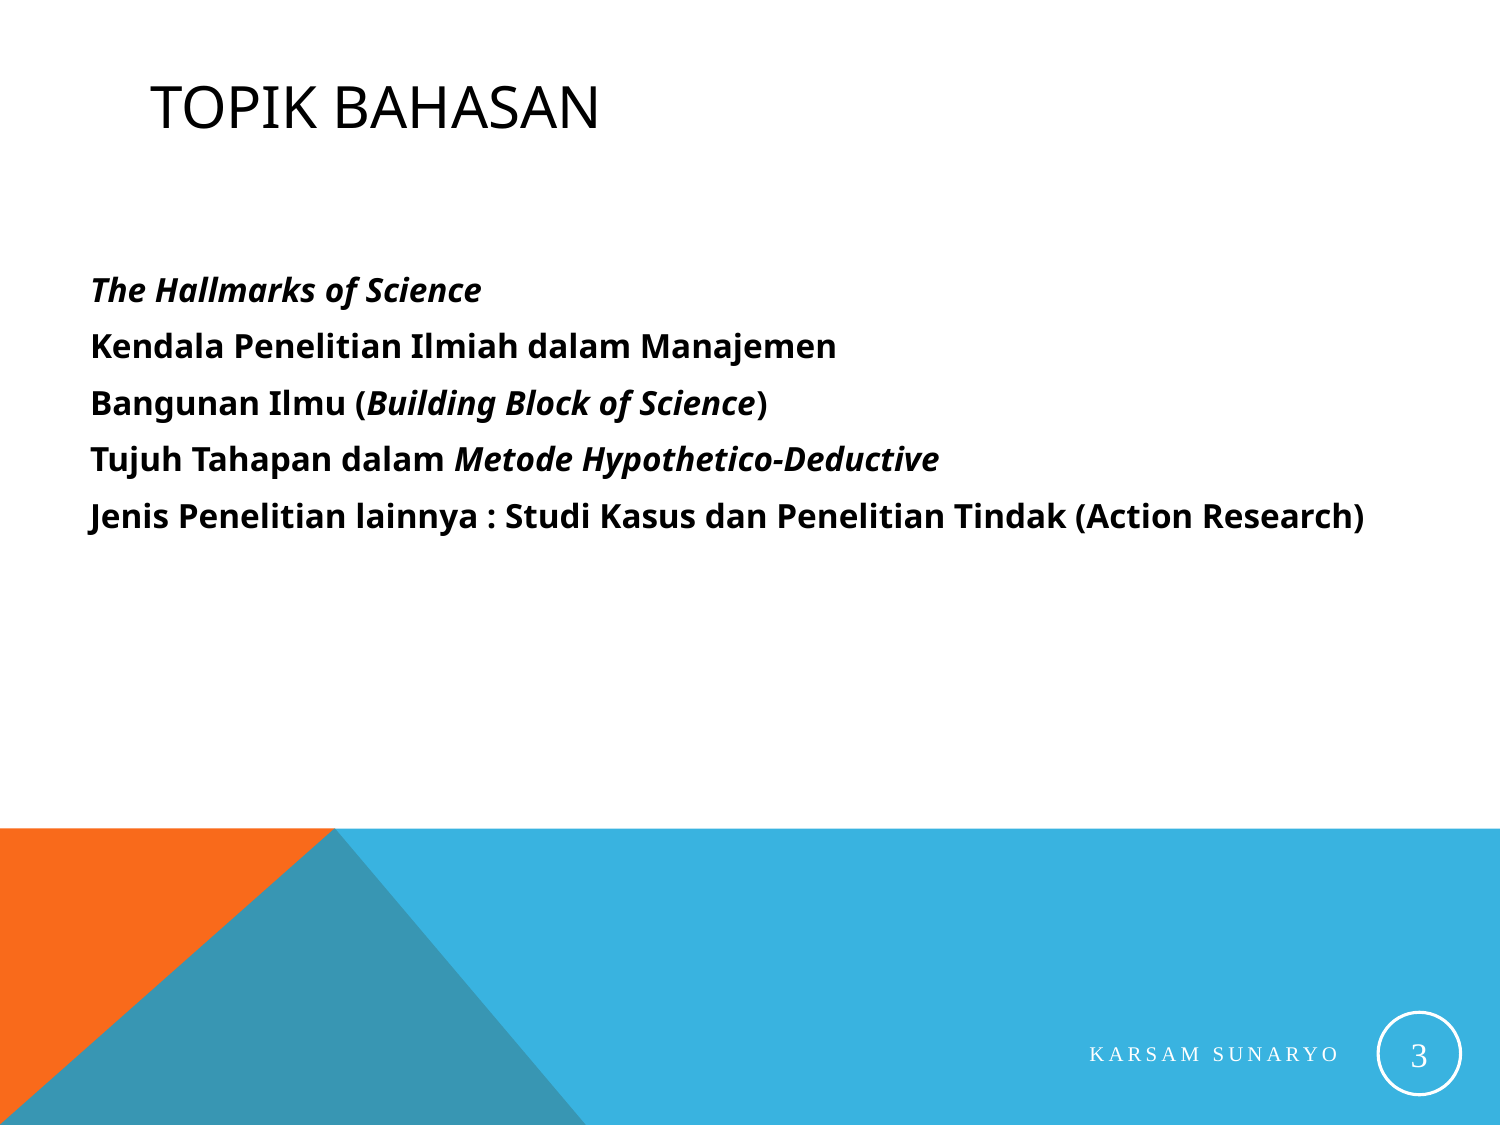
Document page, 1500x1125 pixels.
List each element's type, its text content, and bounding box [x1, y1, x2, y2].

list The Hallmarks of Science Kendala Penelitian Ilmiah dalam Manajemen Bangunan Ilmu (Building Block of Science) Tujuh Tahapan dalam Metode Hypothetico-Deductive Jenis Penelitian lainnya : Studi Kasus dan Penelitian Tindak (Action Research) [75, 261, 1461, 988]
slide_number 3 [1376, 1010, 1463, 1097]
title Topik Bahasan [135, 60, 1369, 150]
footer Karsam Sunaryo [577, 1031, 1352, 1076]
